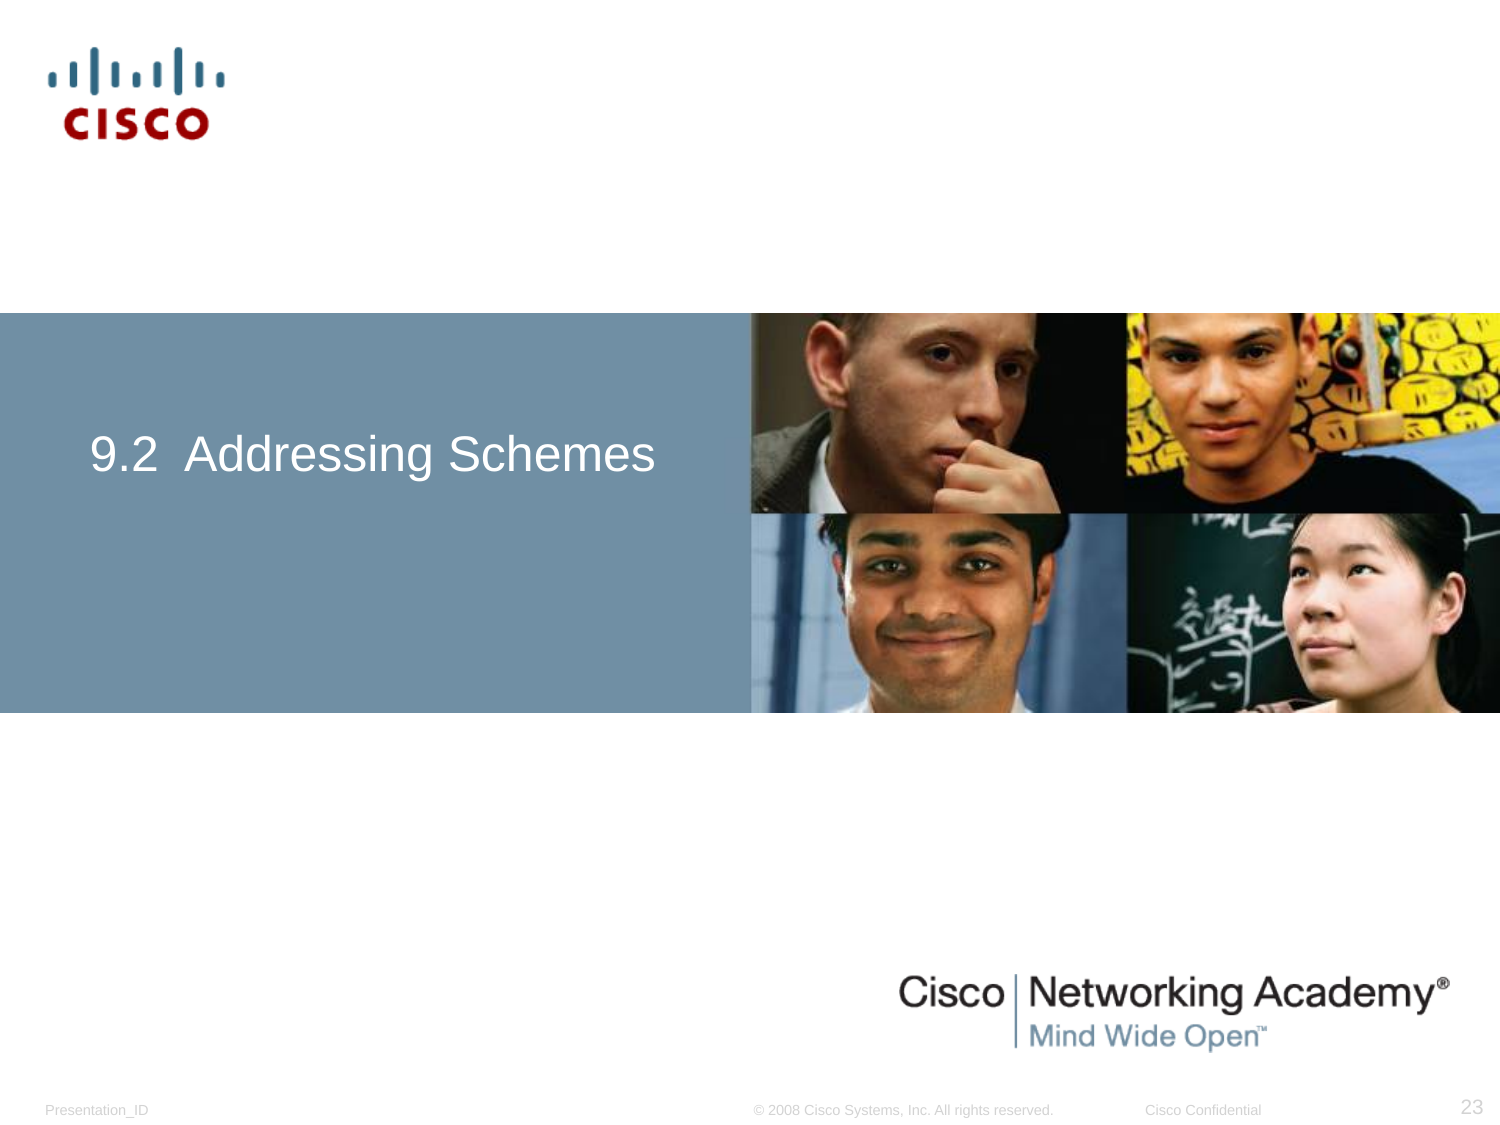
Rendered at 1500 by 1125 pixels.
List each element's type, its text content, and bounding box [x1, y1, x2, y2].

text_box 9.2 Addressing Schemes [76, 396, 709, 640]
picture [0, 313, 1500, 713]
picture [899, 974, 1450, 1053]
picture [40, 19, 233, 168]
title [50, 371, 684, 615]
